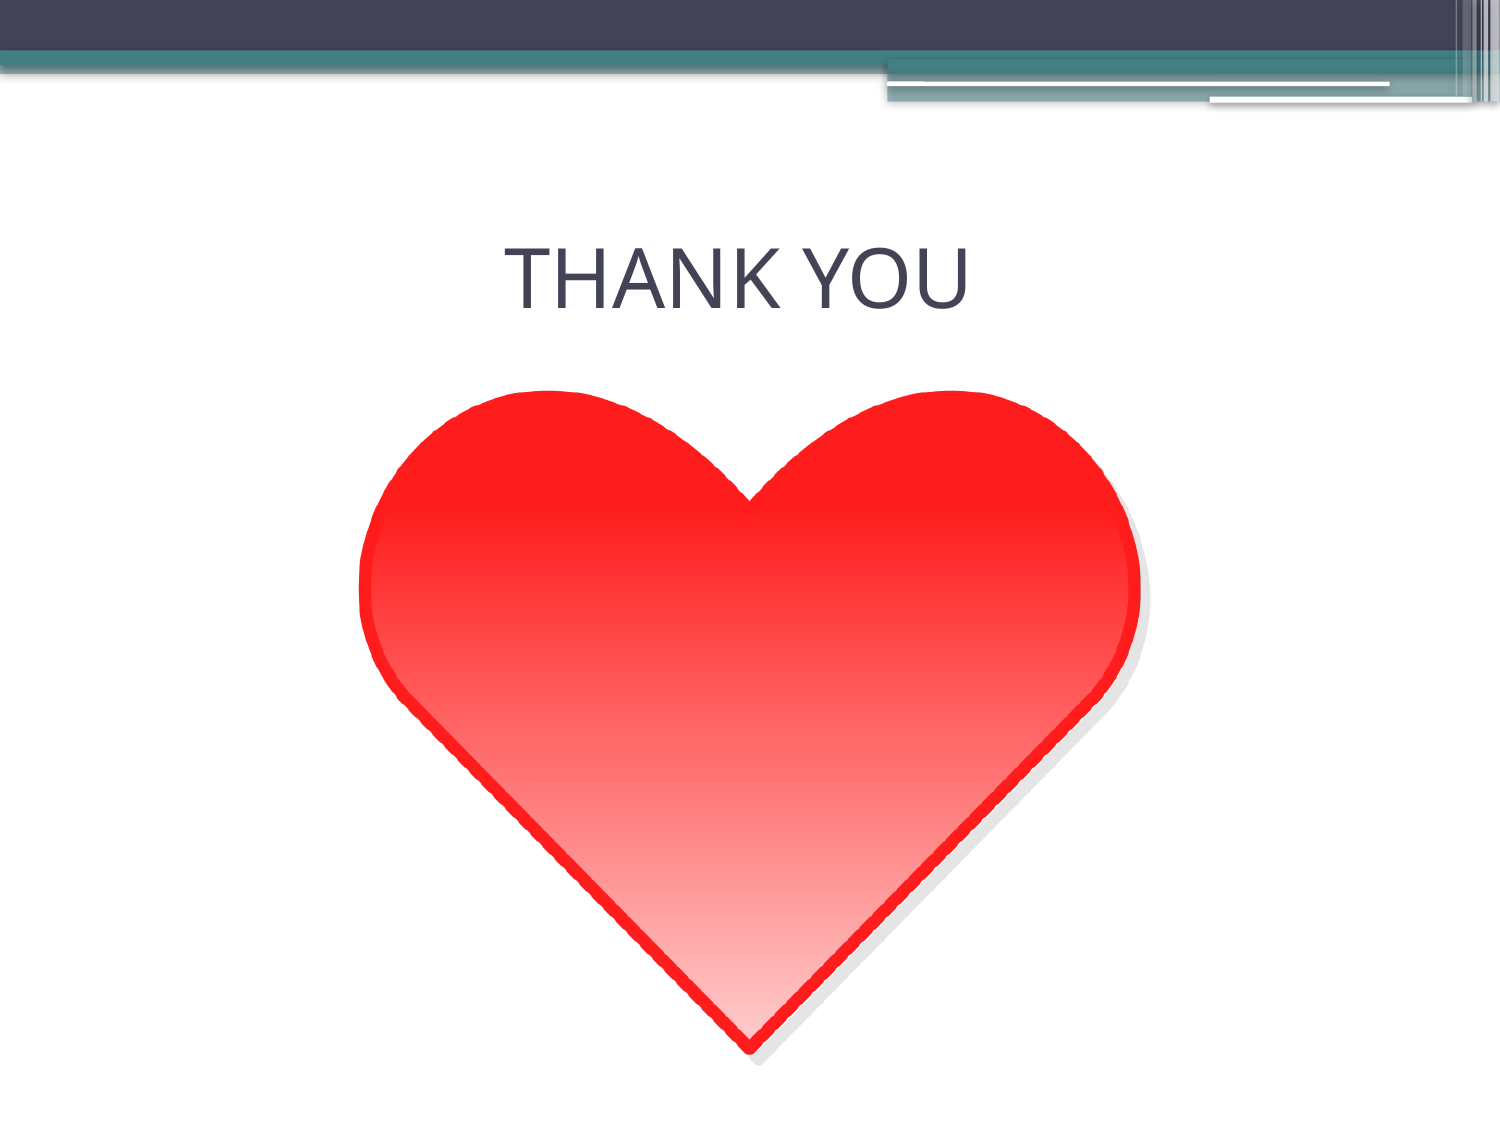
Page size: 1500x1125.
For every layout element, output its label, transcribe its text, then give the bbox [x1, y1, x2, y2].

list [334, 368, 1165, 1079]
title THANK YOU [75, 187, 1425, 363]
